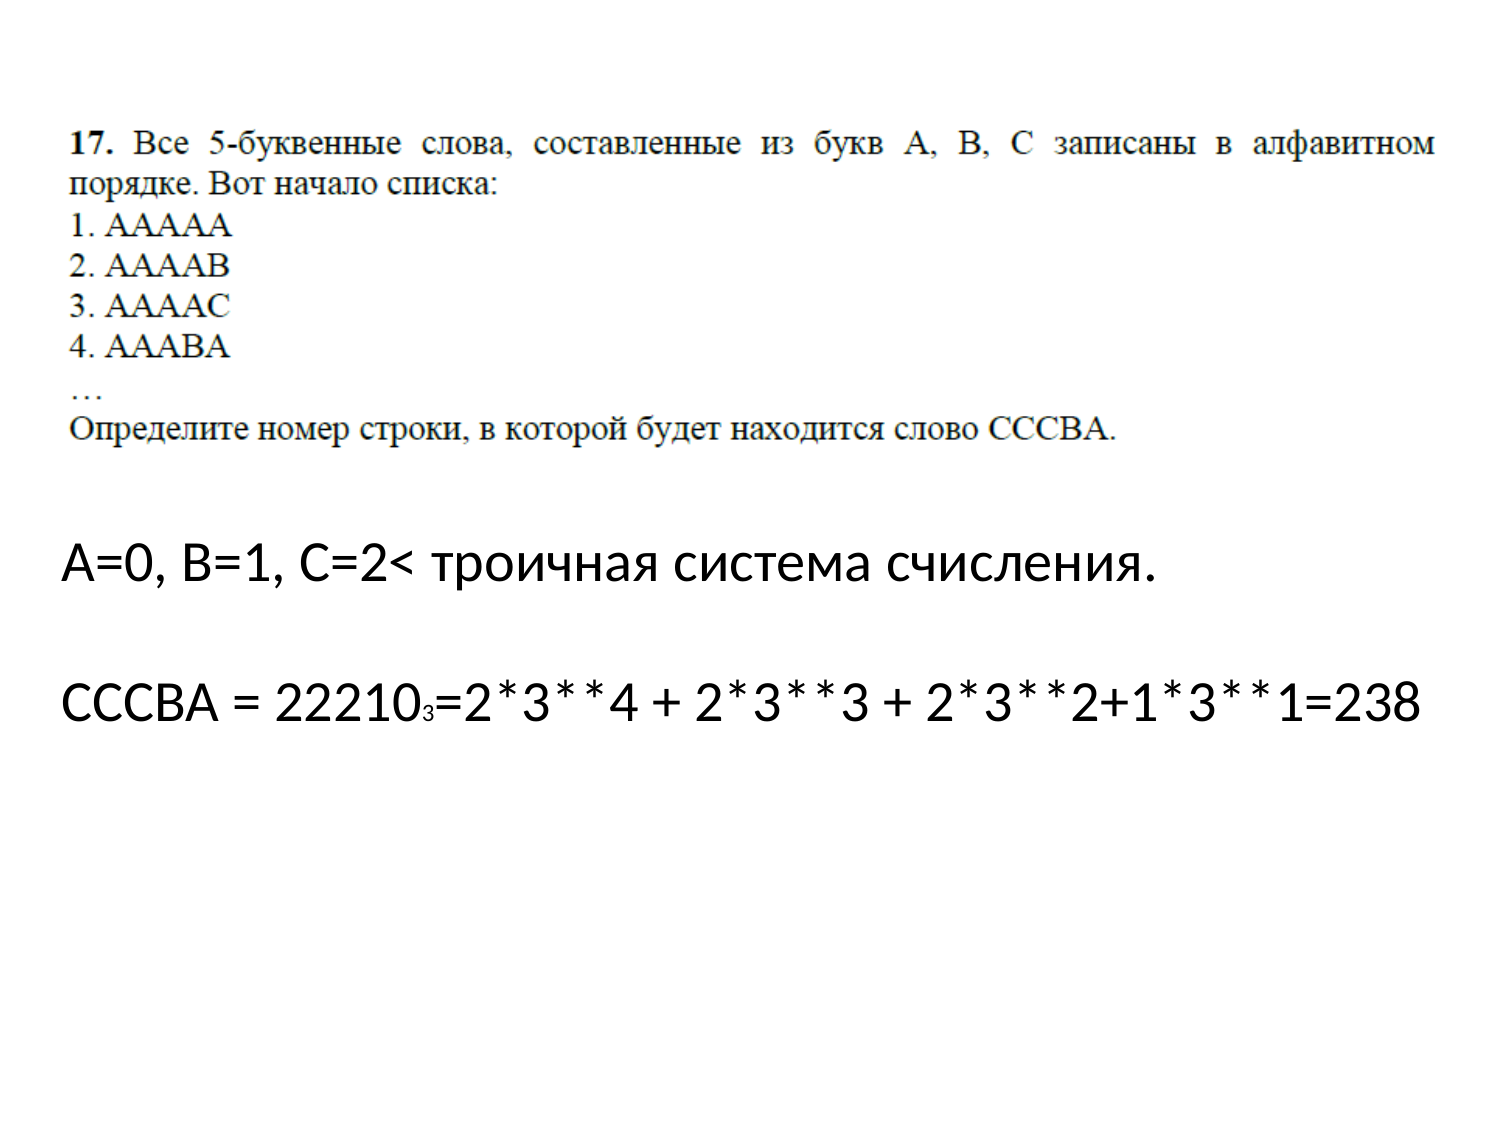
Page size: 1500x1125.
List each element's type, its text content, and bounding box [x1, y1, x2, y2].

picture [34, 116, 1466, 475]
text_box A=0, B=1, C=2< троичная система счисления. СССВА = 222103=2*3**4 + 2*3**3 + 2*3**2+1*3**1=238 [46, 515, 1442, 741]
